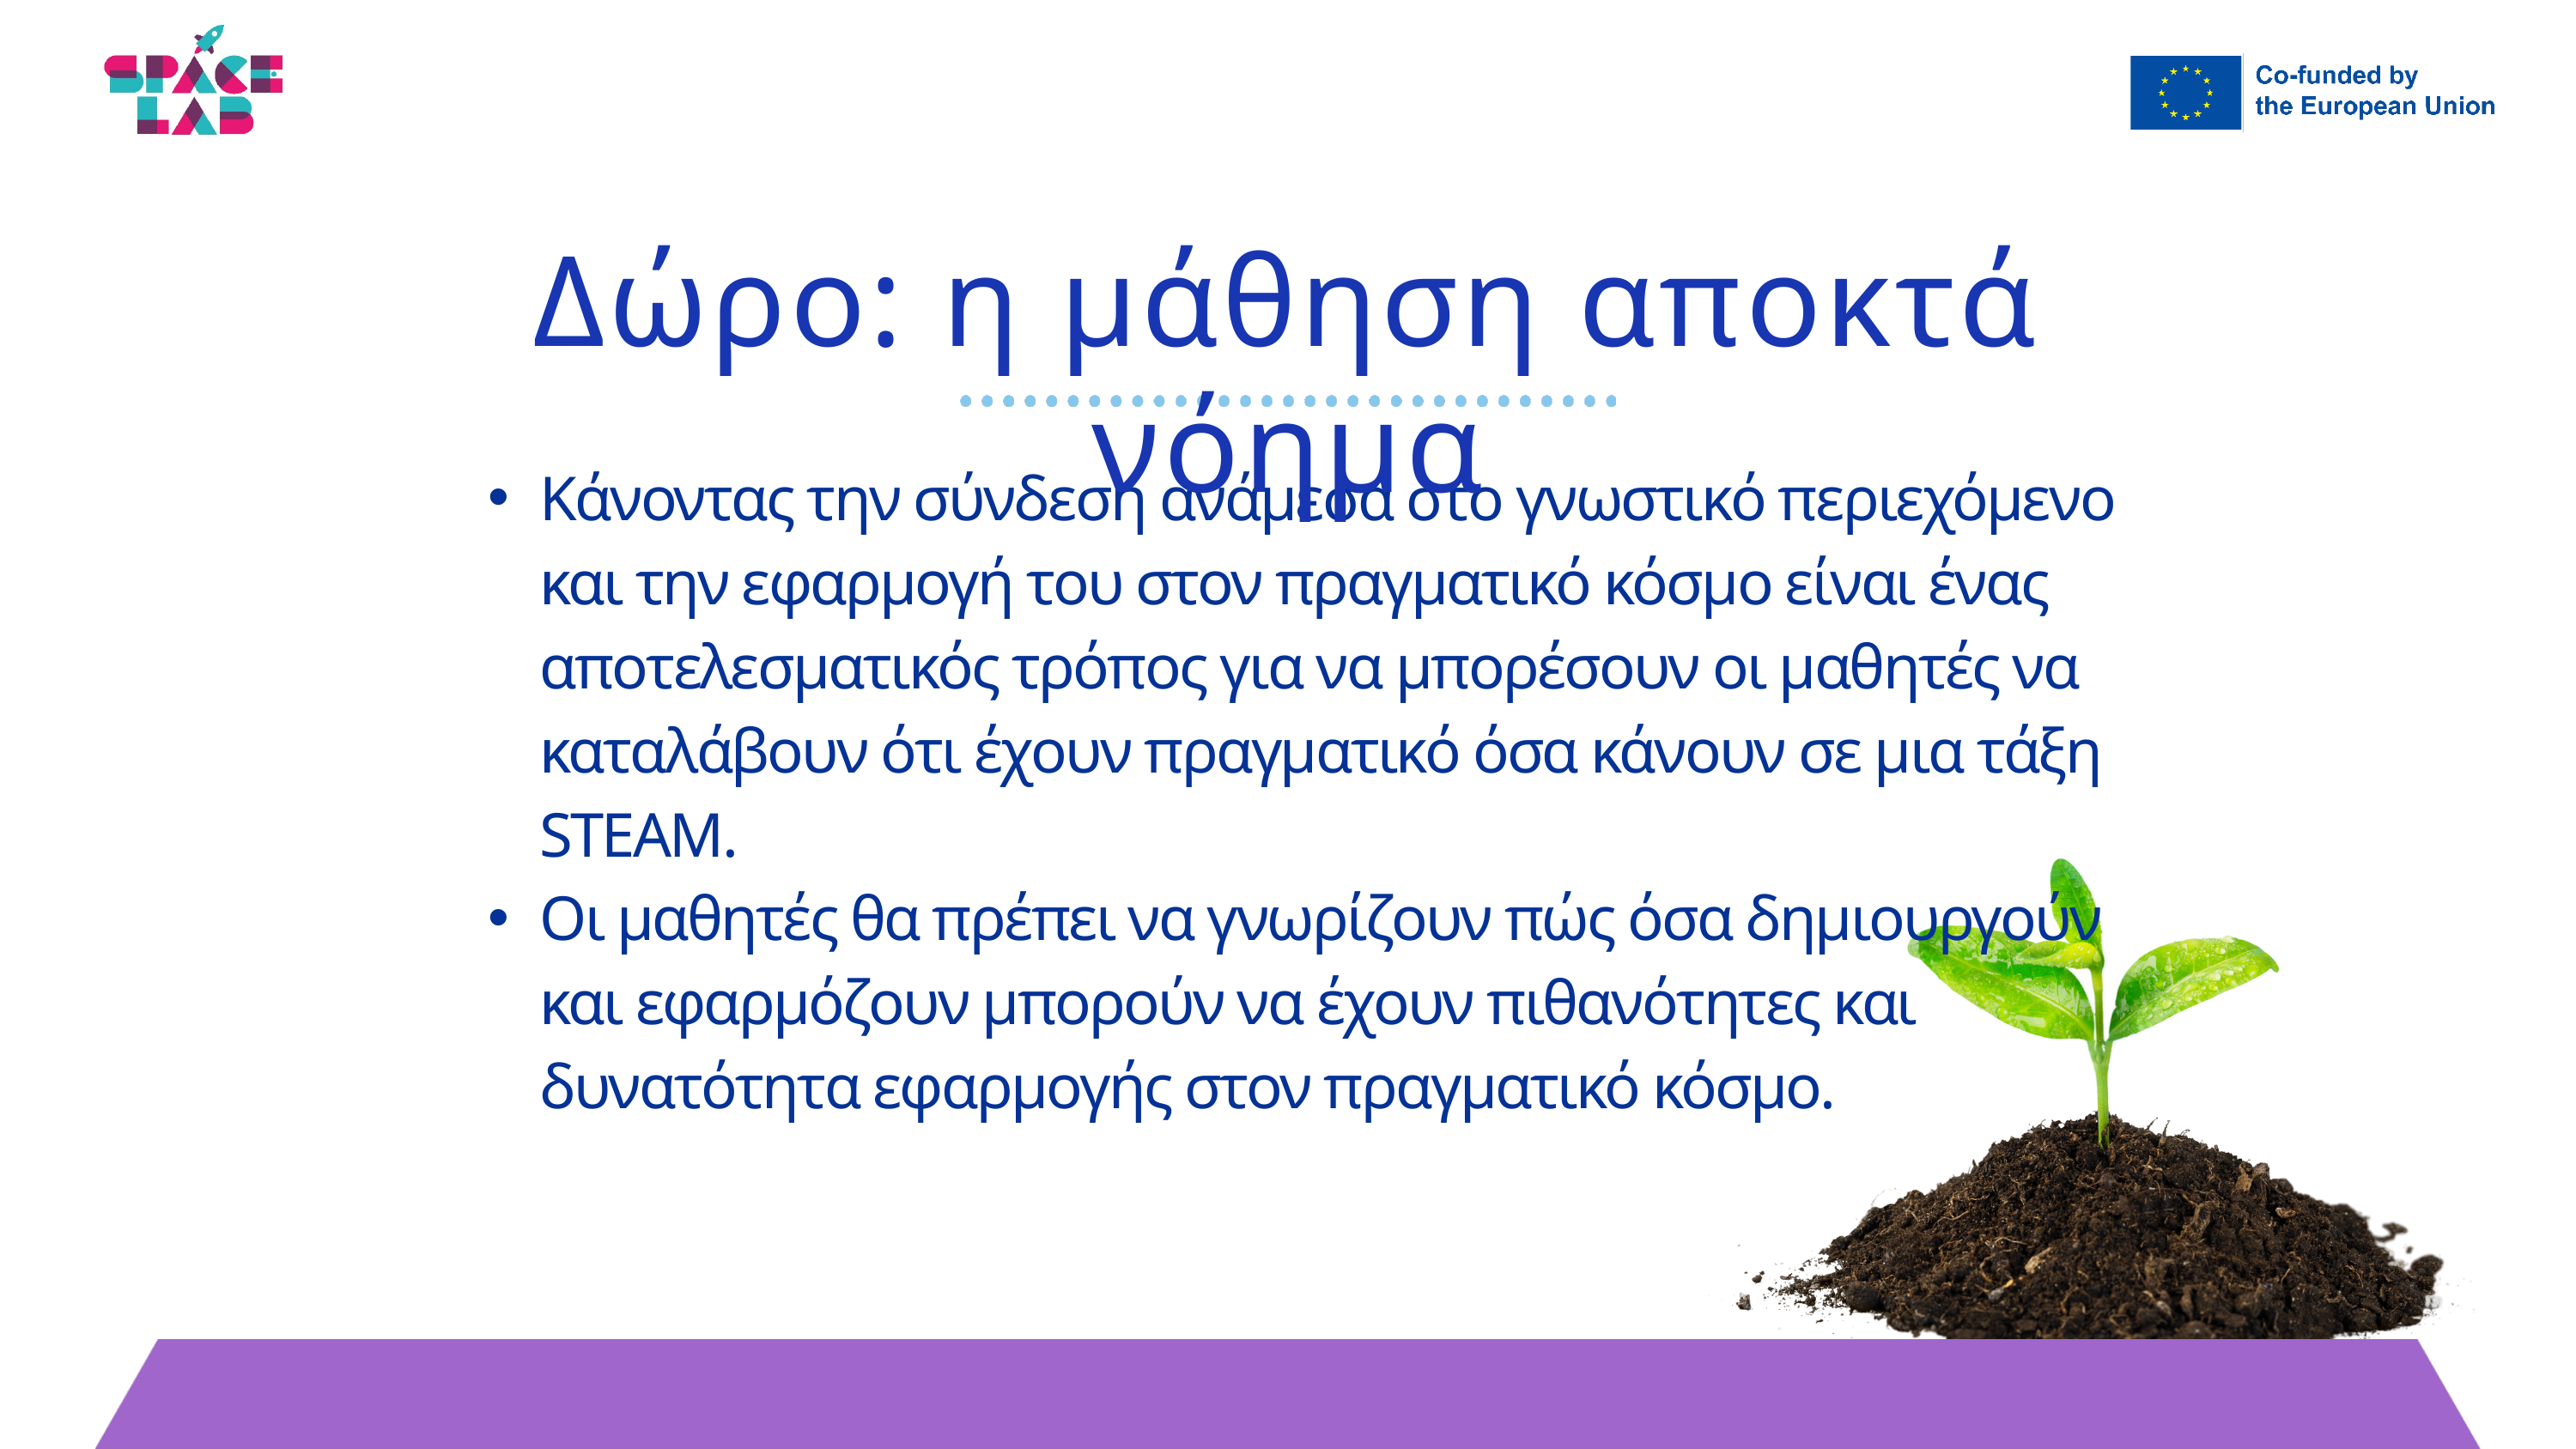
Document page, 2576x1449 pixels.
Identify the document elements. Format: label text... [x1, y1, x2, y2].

text_box Δώρο: η μάθηση αποκτά νόημα [339, 224, 2237, 518]
picture [95, 15, 290, 142]
picture [95, 858, 2481, 1449]
picture [2124, 50, 2523, 135]
picture [960, 395, 1616, 407]
text_box Κάνοντας την σύνδεση ανάμεσα στο γνωστικό περιεχόμενο και την εφαρμογή του στον πραγματικό κόσμο είναι ένας αποτελεσματικός τρόπος για να μπορέσουν οι μαθητές να καταλάβουν ότι έχουν πραγματικό όσα κάνουν σε μια τάξη STEAM. Οι μαθητές θα πρέπει να γνωρίζουν πώς όσα δημιουργούν και εφαρμόζουν μπορούν να έχουν πιθανότητες και δυνατότητα εφαρμογής στον πραγματικό κόσμο. [436, 518, 2140, 1337]
